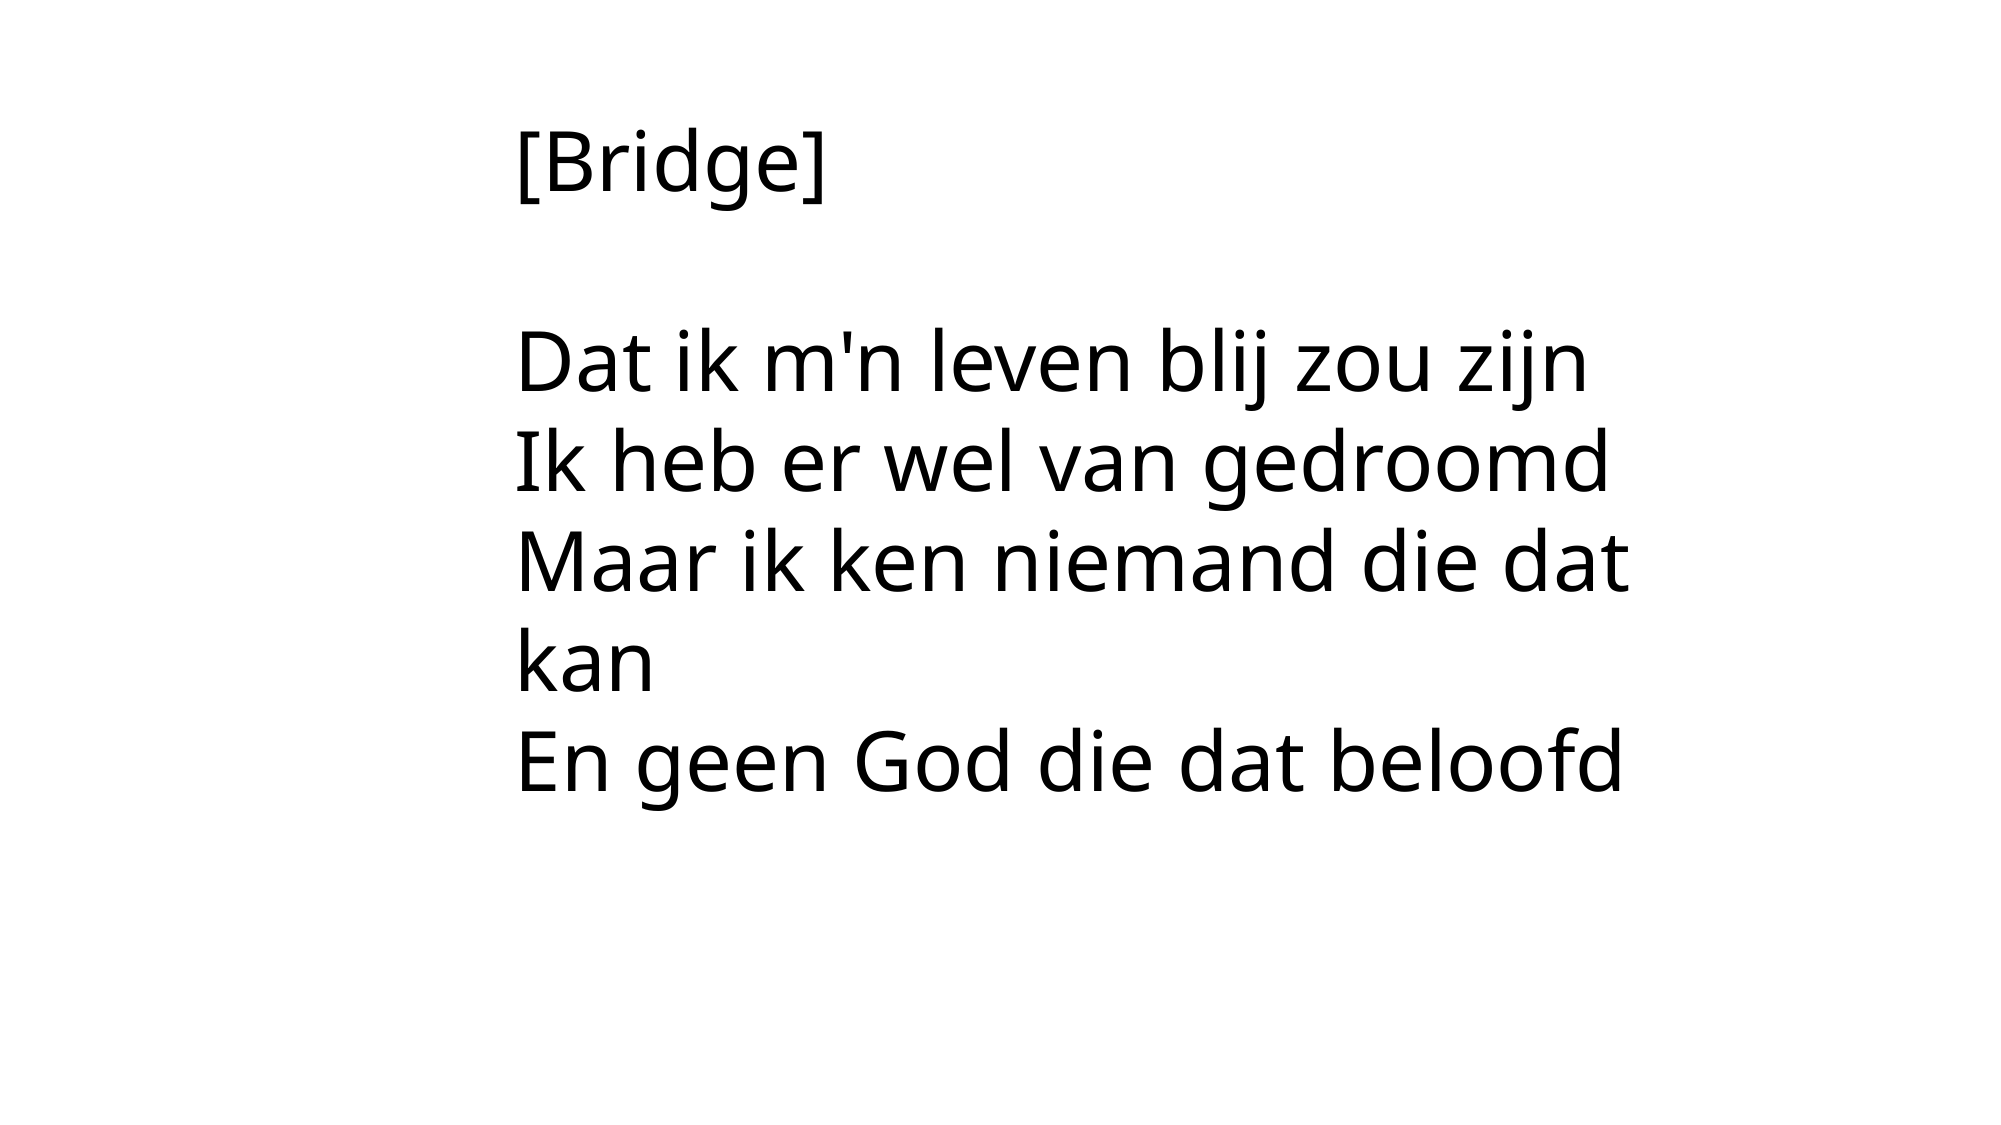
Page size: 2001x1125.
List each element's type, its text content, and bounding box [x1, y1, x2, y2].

text_box [Bridge] Dat ik m'n leven blij zou zijn Ik heb er wel van gedroomd Maar ik ken niemand die dat kan En geen God die dat beloofd [500, 100, 1650, 816]
